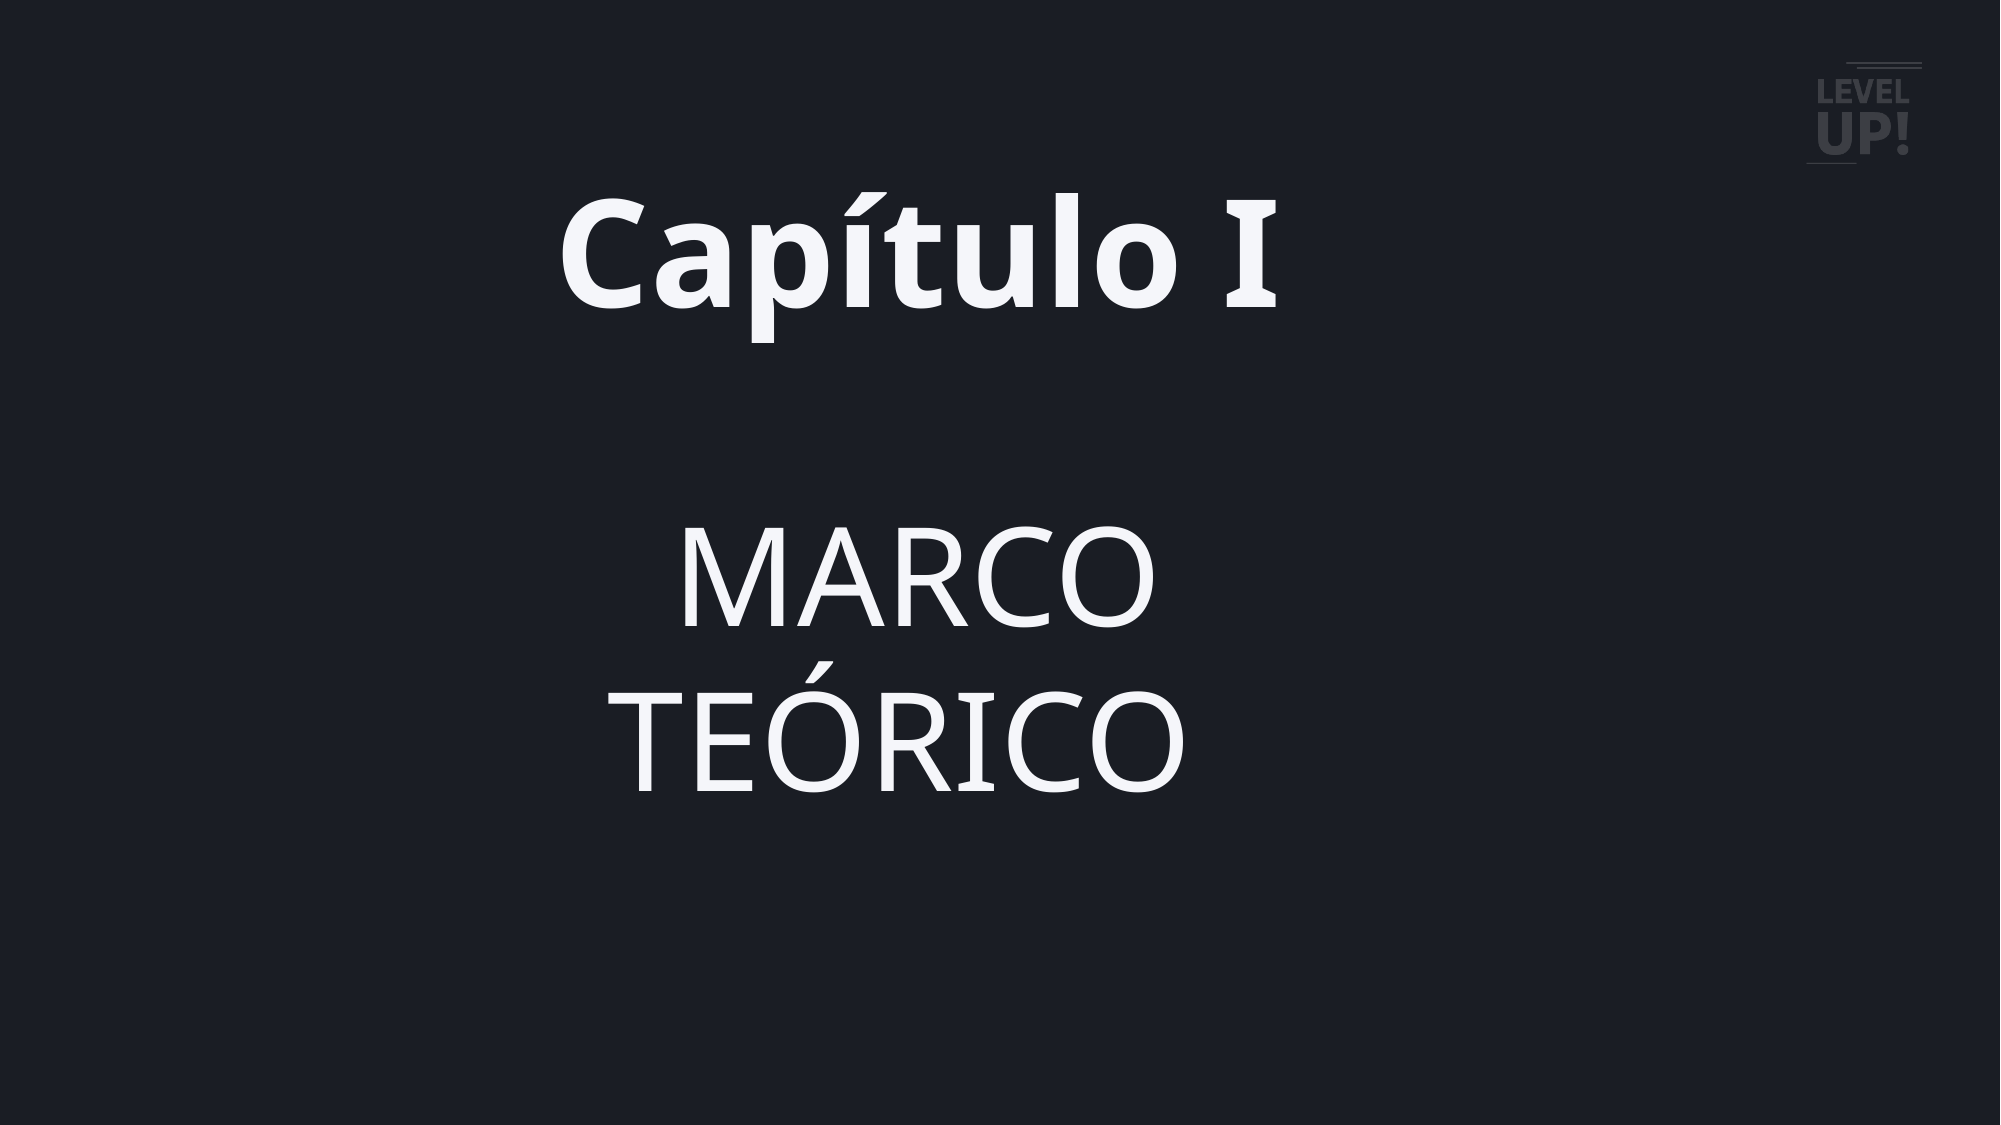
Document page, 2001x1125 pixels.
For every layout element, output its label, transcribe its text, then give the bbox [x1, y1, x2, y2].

text_box Capítulo I [457, 150, 1379, 346]
text_box MARCO TEÓRICO [558, 481, 1278, 827]
picture [1806, 62, 1923, 164]
